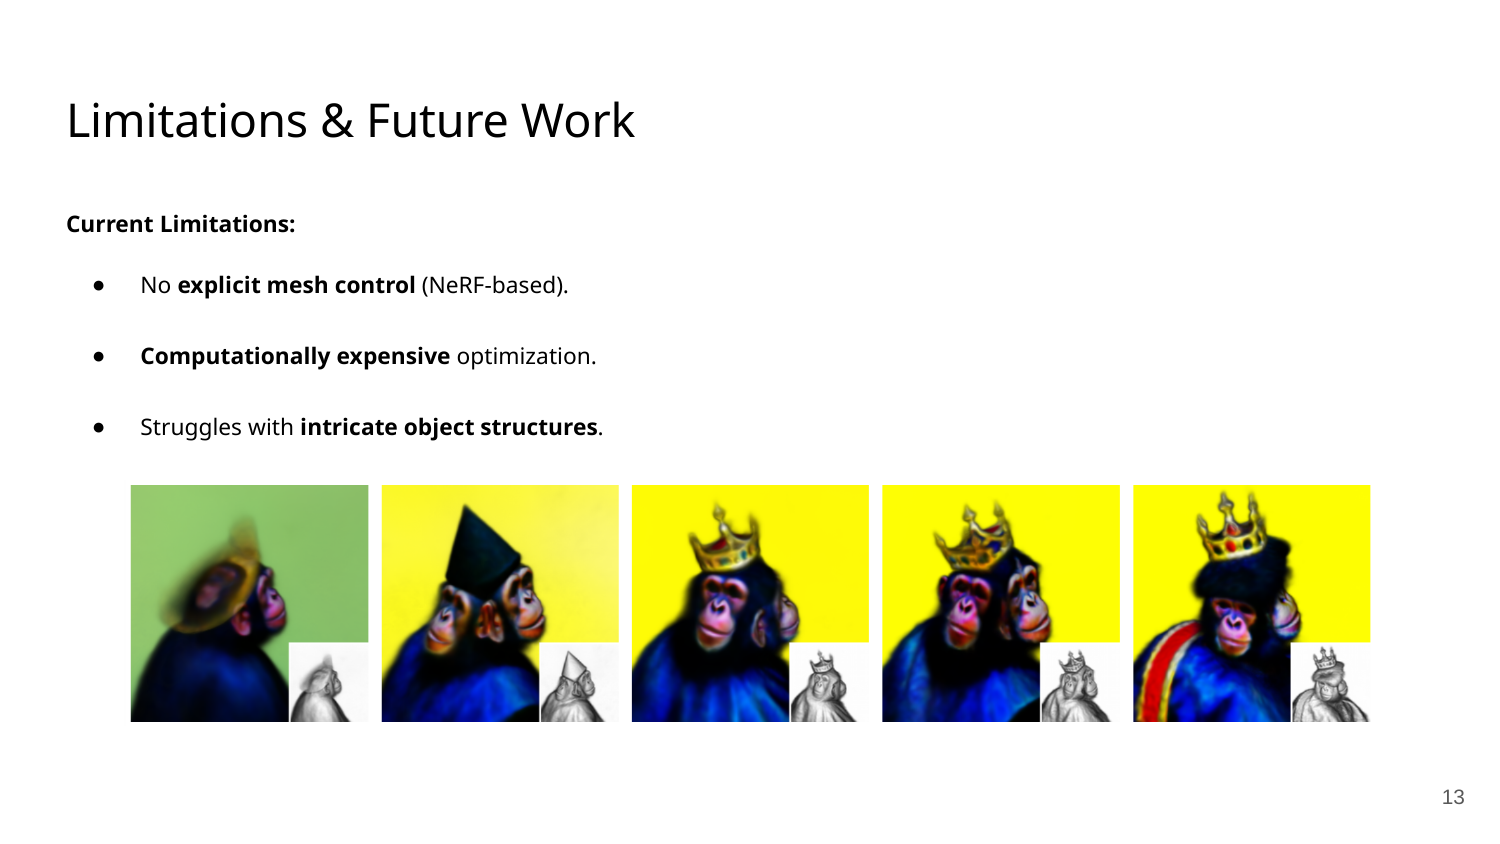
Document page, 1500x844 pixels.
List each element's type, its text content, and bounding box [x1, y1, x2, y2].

picture [124, 480, 1376, 727]
slide_number ‹#› [1389, 764, 1480, 830]
list Current Limitations: No explicit mesh control (NeRF-based). Computationally expensive optimization. Struggles with intricate object structures. [51, 189, 1449, 458]
title Limitations & Future Work [51, 72, 1449, 167]
